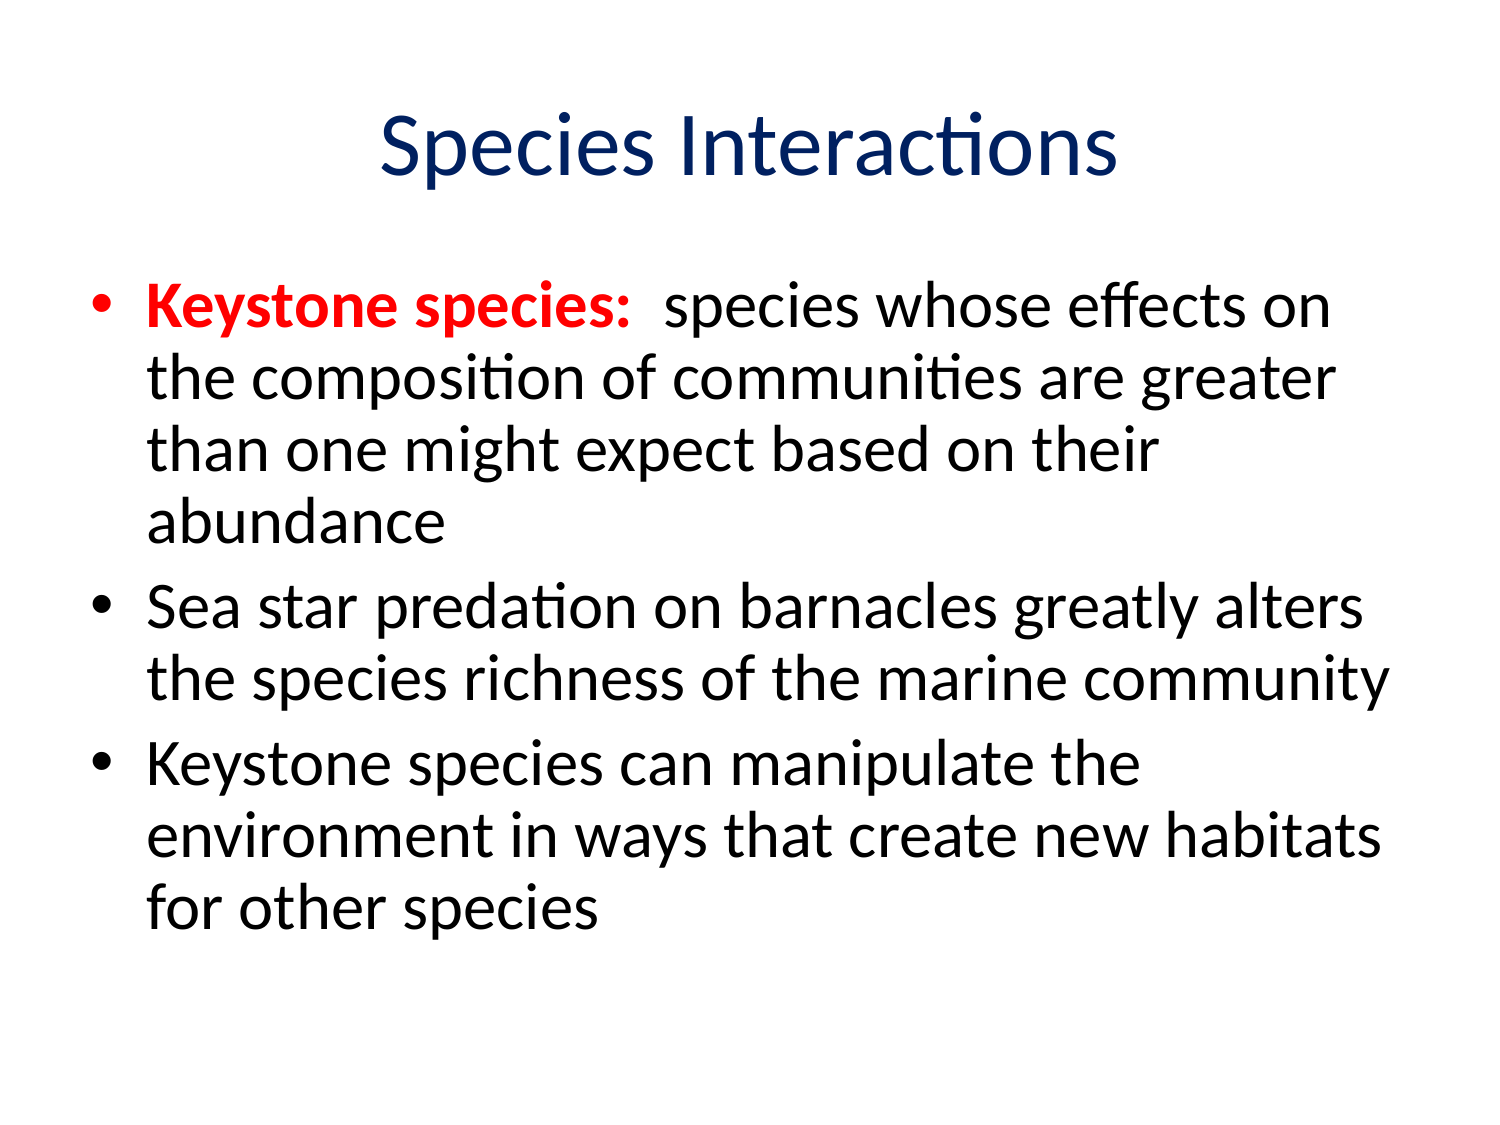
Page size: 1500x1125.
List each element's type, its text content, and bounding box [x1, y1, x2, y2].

list Keystone species: species whose effects on the composition of communities are greater than one might expect based on their abundance Sea star predation on barnacles greatly alters the species richness of the marine community Keystone species can manipulate the environment in ways that create new habitats for other species [75, 262, 1425, 1005]
title Species Interactions [75, 45, 1425, 233]
